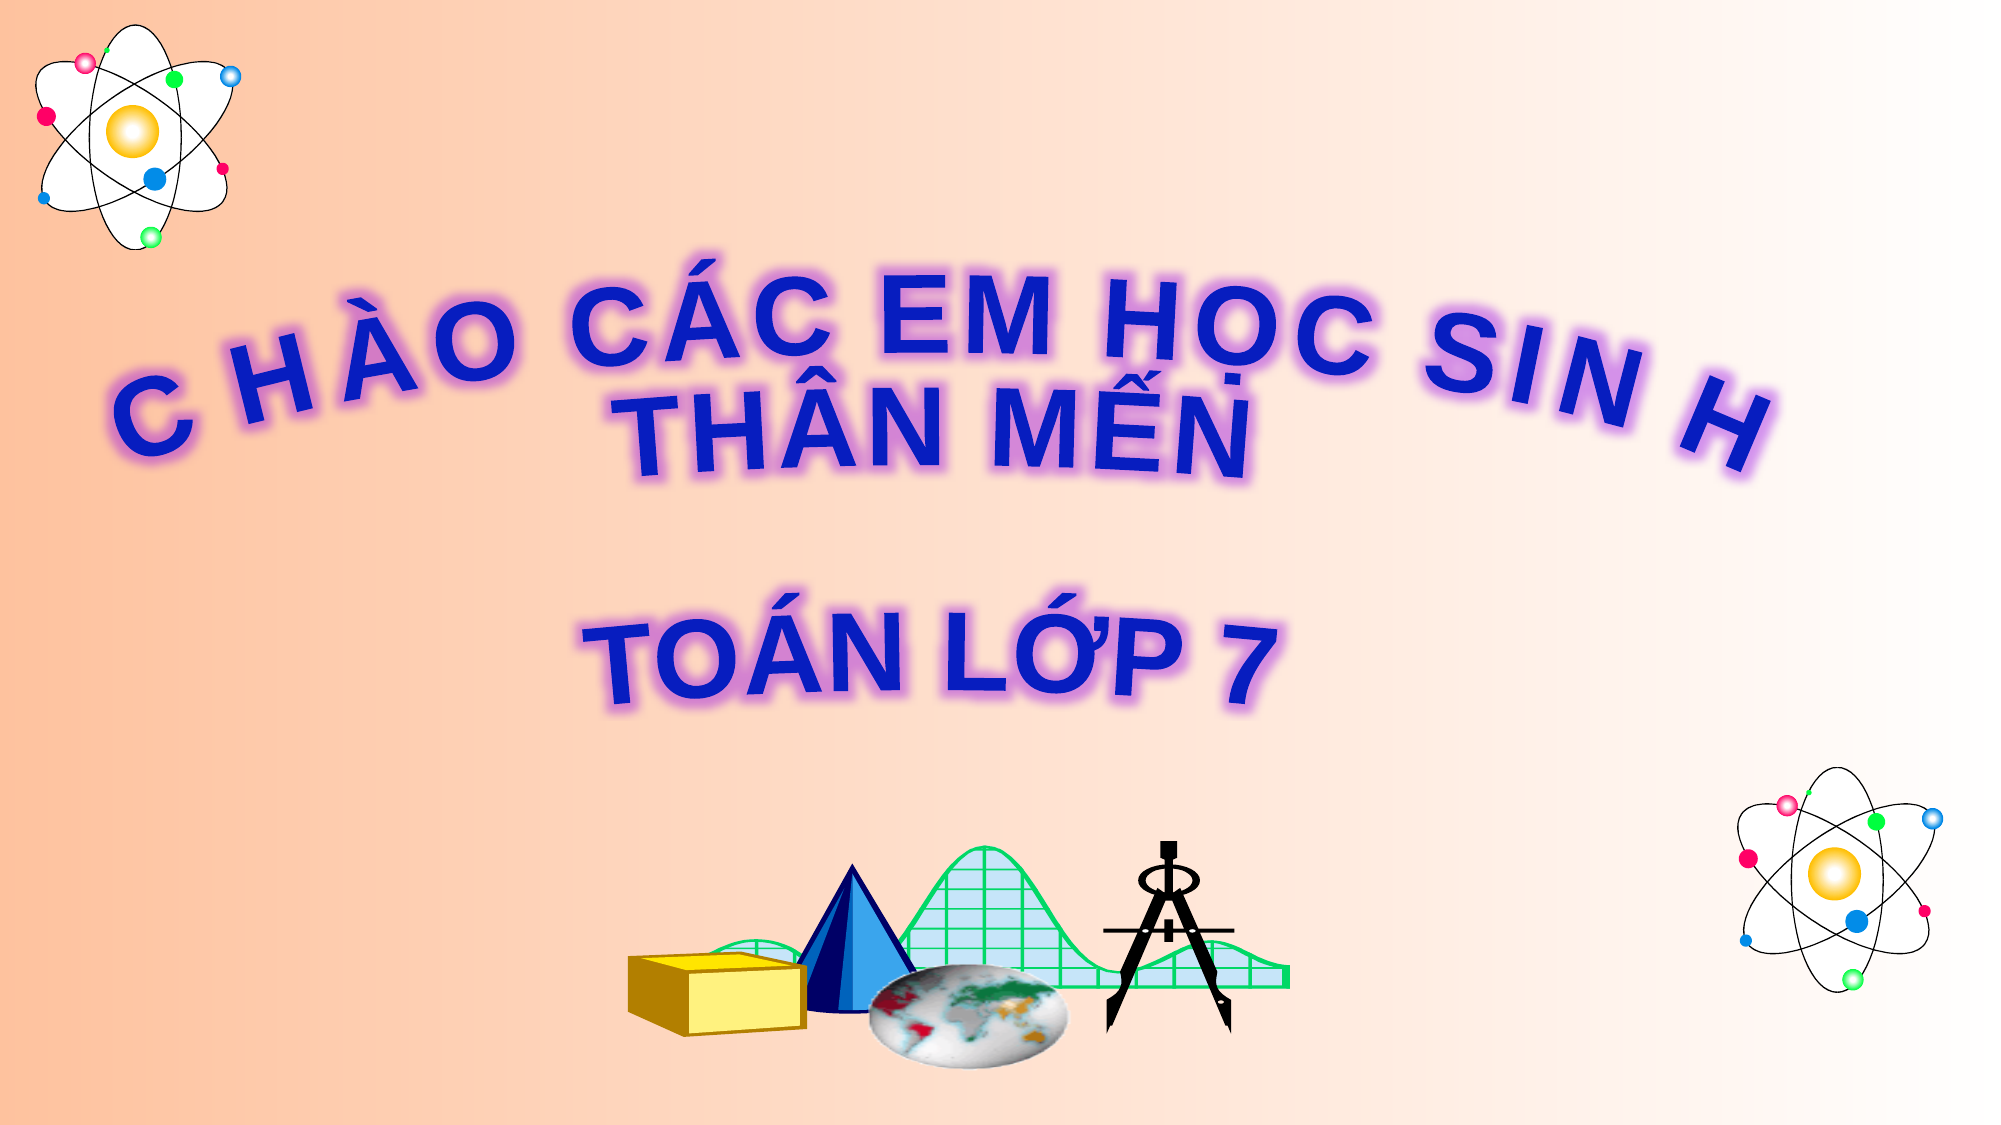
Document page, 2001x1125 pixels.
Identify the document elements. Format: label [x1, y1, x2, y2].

picture [1726, 766, 1946, 993]
picture [24, 24, 244, 251]
text_box [627, 840, 1291, 1075]
